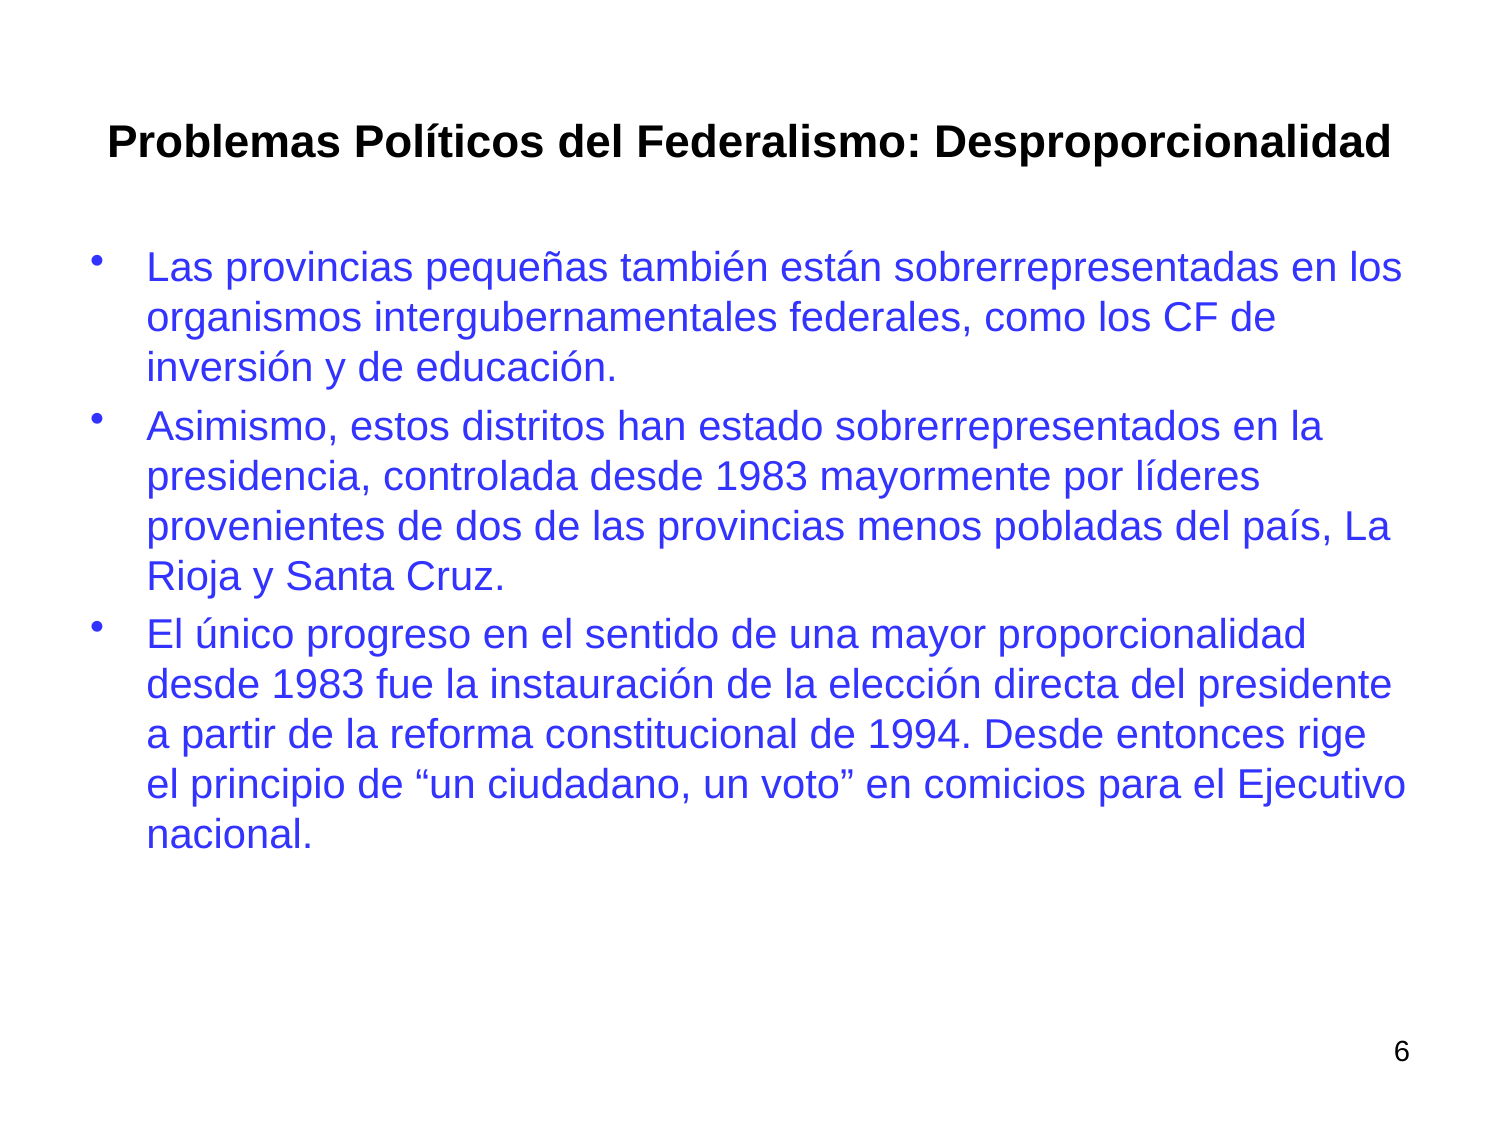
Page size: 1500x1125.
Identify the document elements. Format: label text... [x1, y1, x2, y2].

list Las provincias pequeñas también están sobrerrepresentadas en los organismos intergubernamentales federales, como los CF de inversión y de educación. Asimismo, estos distritos han estado sobrerrepresentados en la presidencia, controlada desde 1983 mayormente por líderes provenientes de dos de las provincias menos pobladas del país, La Rioja y Santa Cruz. El único progreso en el sentido de una mayor proporcionalidad desde 1983 fue la instauración de la elección directa del presidente a partir de la reforma constitucional de 1994. Desde entonces rige el principio de “un ciudadano, un voto” en comicios para el Ejecutivo nacional. [74, 232, 1426, 1006]
slide_number 6 [1074, 1024, 1426, 1103]
title Problemas Políticos del Federalismo: Desproporcionalidad [74, 44, 1426, 232]
